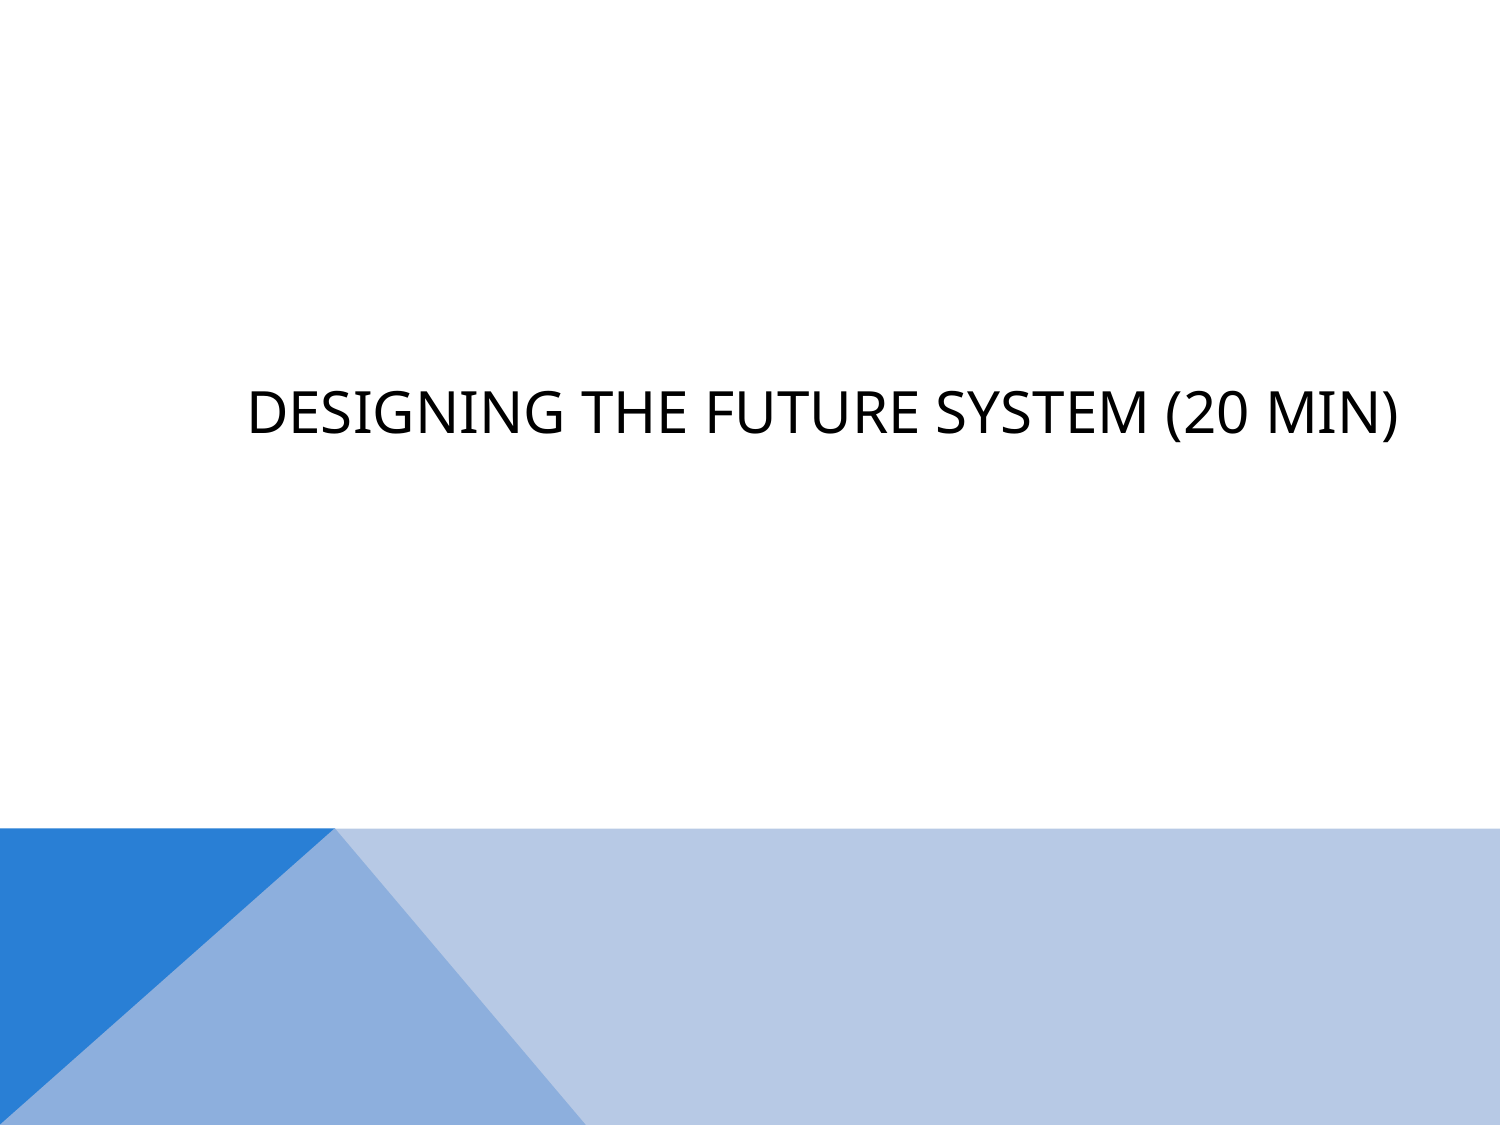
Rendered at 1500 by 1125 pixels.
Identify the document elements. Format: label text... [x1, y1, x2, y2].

title Designing the Future System (20 min) [230, 365, 1465, 456]
